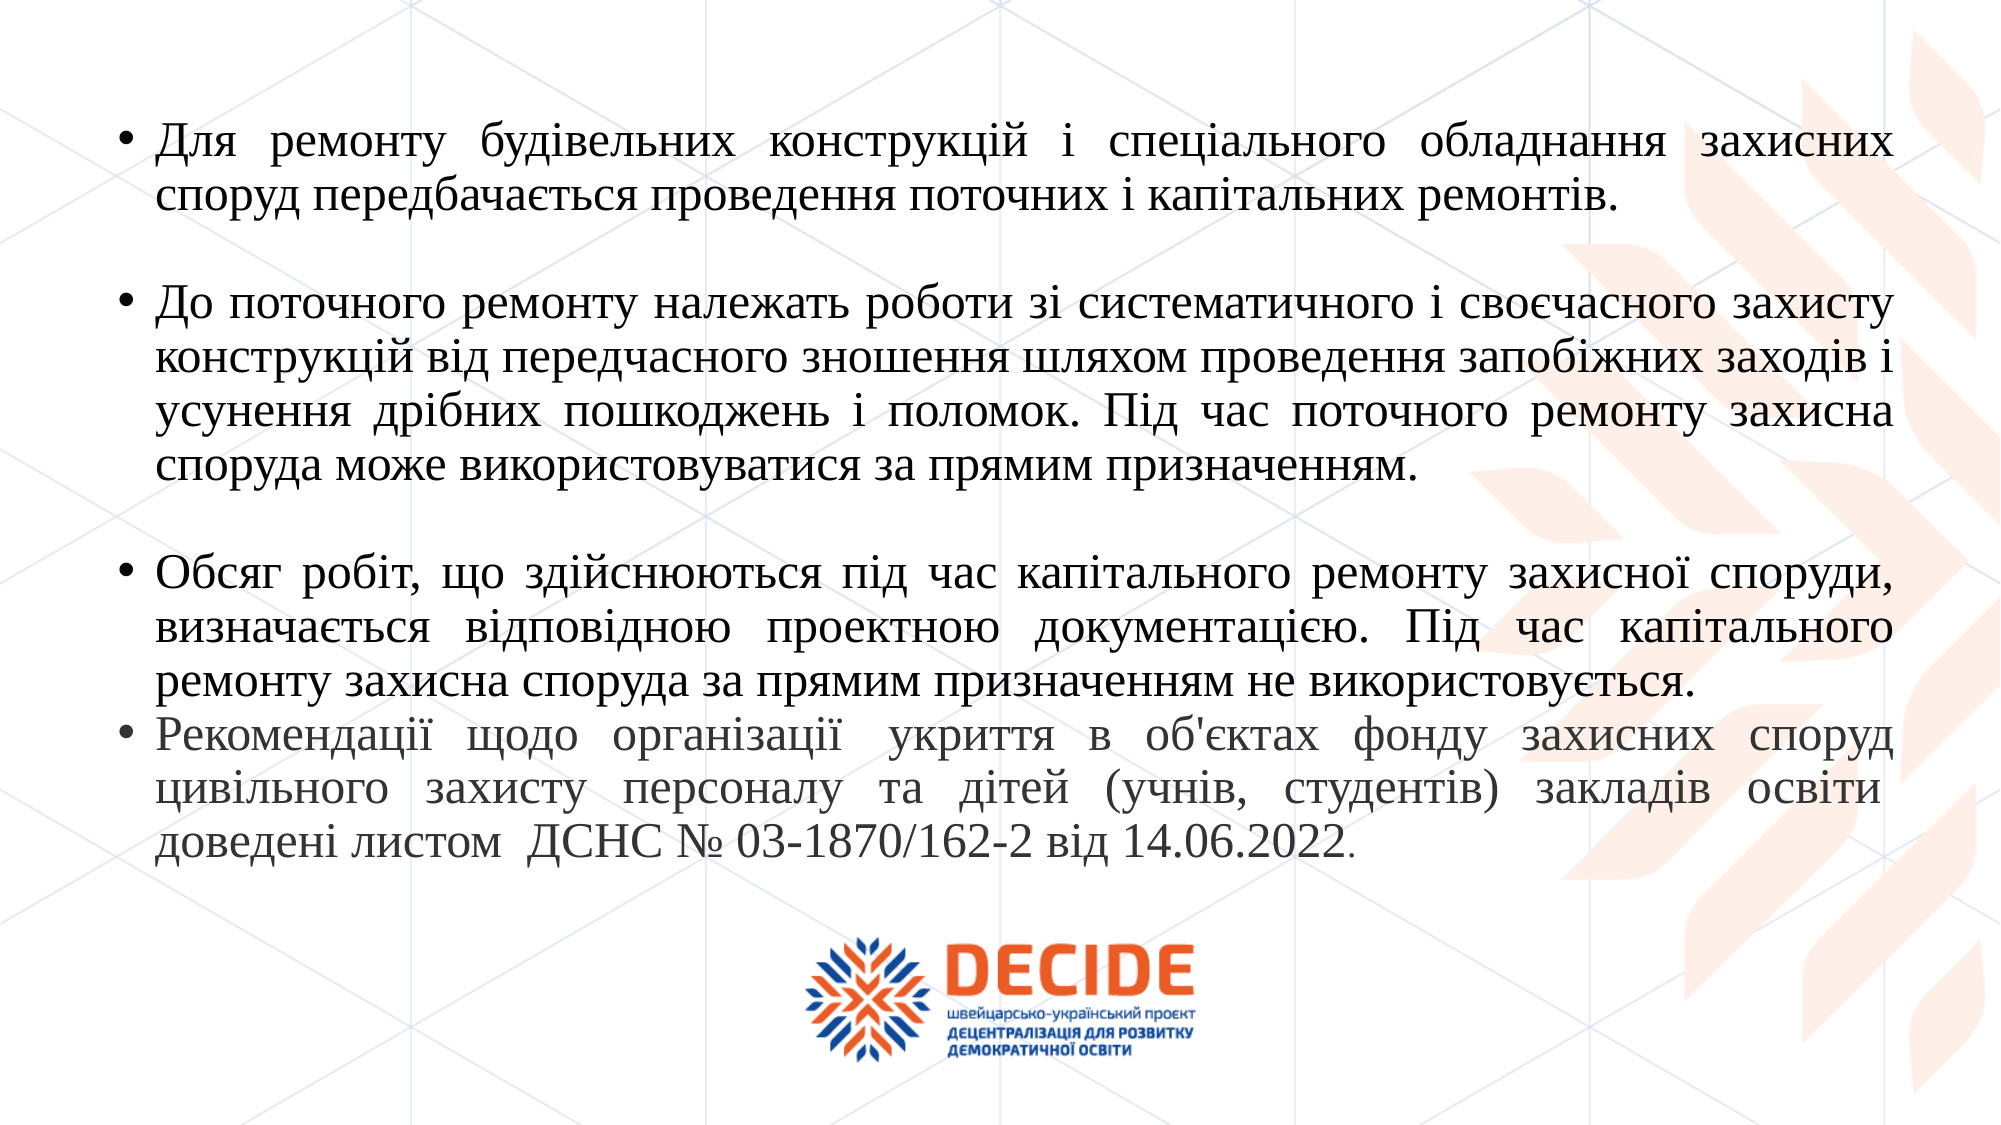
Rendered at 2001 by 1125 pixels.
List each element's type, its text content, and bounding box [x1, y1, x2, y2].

list Для ремонту будівельних конструкцій і спеціального обладнання захисних споруд передбачається проведення поточних і капітальних ремонтів. До поточного ремонту належать роботи зі систематичного і своєчасного захисту конструкцій від передчасного зношення шляхом проведення запобіжних заходів і усунення дрібних пошкоджень і поломок. Під час поточного ремонту захисна споруда може використовуватися за прямим призначенням. Обсяг робіт, що здійснюються під час капітального ремонту захисної споруди, визначається відповідною проектною документацією. Під час капітального ремонту захисна споруда за прямим призначенням не використовується. Рекомендації щодо організації укриття в об'єктах фонду захисних споруд цивільного захисту персоналу та дітей (учнів, студентів) закладів освіти доведені листом ДСНС № 03-1870/162-2 від 14.06.2022. [102, 105, 1911, 899]
picture [0, 0, 2001, 1125]
